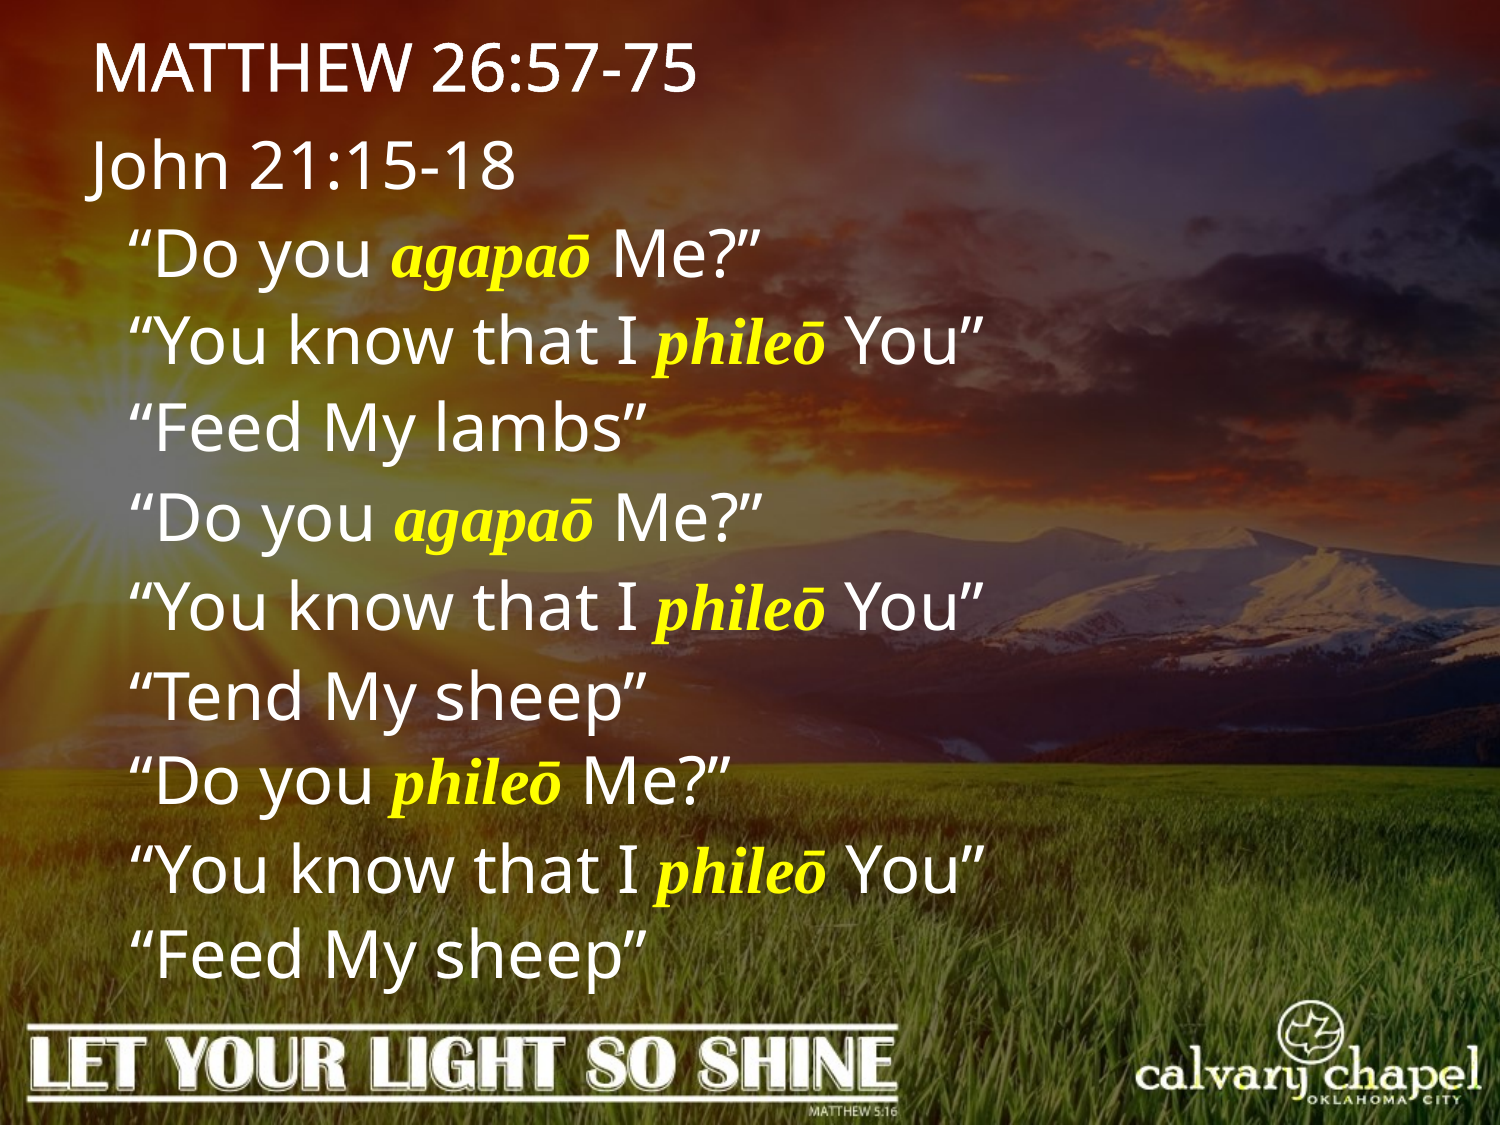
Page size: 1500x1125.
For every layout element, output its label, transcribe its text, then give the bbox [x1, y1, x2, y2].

text_box “You know that I phileō You” [114, 290, 1425, 377]
text_box “Do you agapaō Me?” [115, 467, 1137, 563]
text_box “Tend My sheep” [114, 646, 1136, 742]
text_box “Feed My sheep” [115, 904, 1137, 1000]
text_box “Feed My lambs” [114, 377, 1429, 473]
text_box “Do you phileō Me?” [114, 742, 1136, 825]
text_box John 21:15-18 [75, 115, 1421, 210]
picture [0, 0, 1500, 1125]
text_box “You know that I phileō You” [115, 819, 1137, 904]
text_box “You know that I phileō You” [114, 555, 1136, 646]
text_box “Do you agapaō Me?” [113, 203, 1423, 298]
text_box MATTHEW 26:57-75 [75, 17, 1354, 112]
